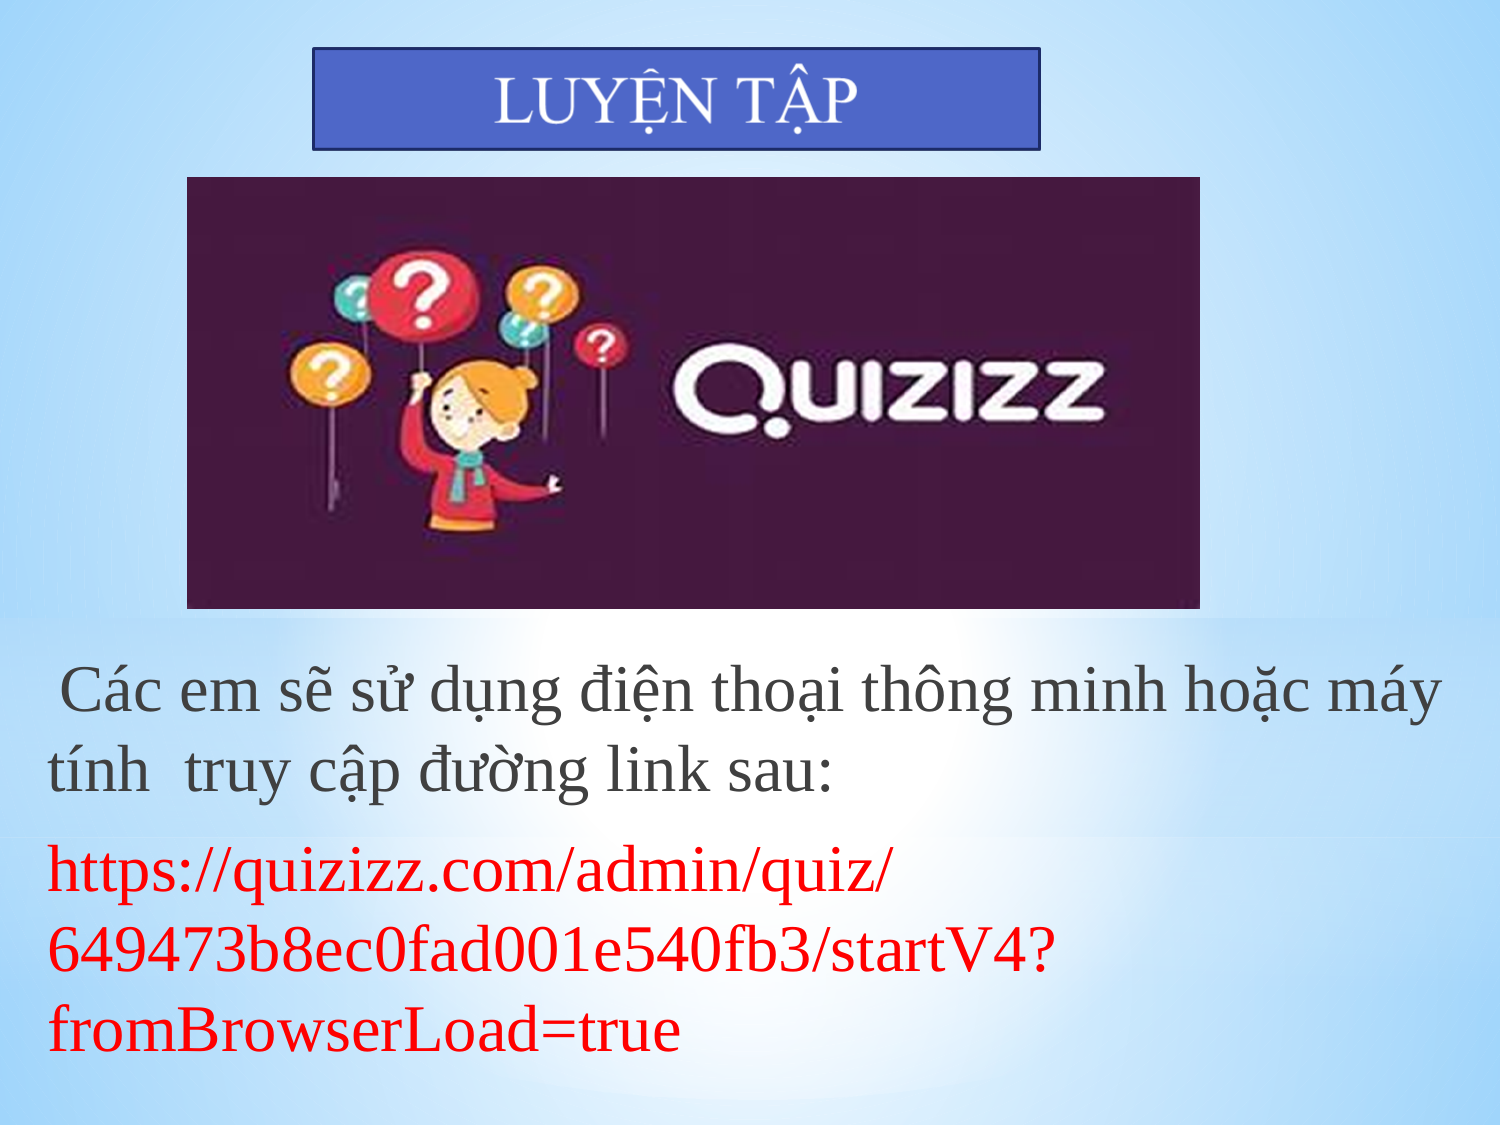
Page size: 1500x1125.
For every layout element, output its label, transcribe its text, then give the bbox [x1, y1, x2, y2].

list Các em sẽ sử dụng điện thoại thông minh hoặc máy tính truy cập đường link sau: https://quizizz.com/admin/quiz/649473b8ec0fad001e540fb3/startV4?fromBrowserLoad=true [24, 637, 1488, 1071]
picture [187, 37, 1201, 609]
